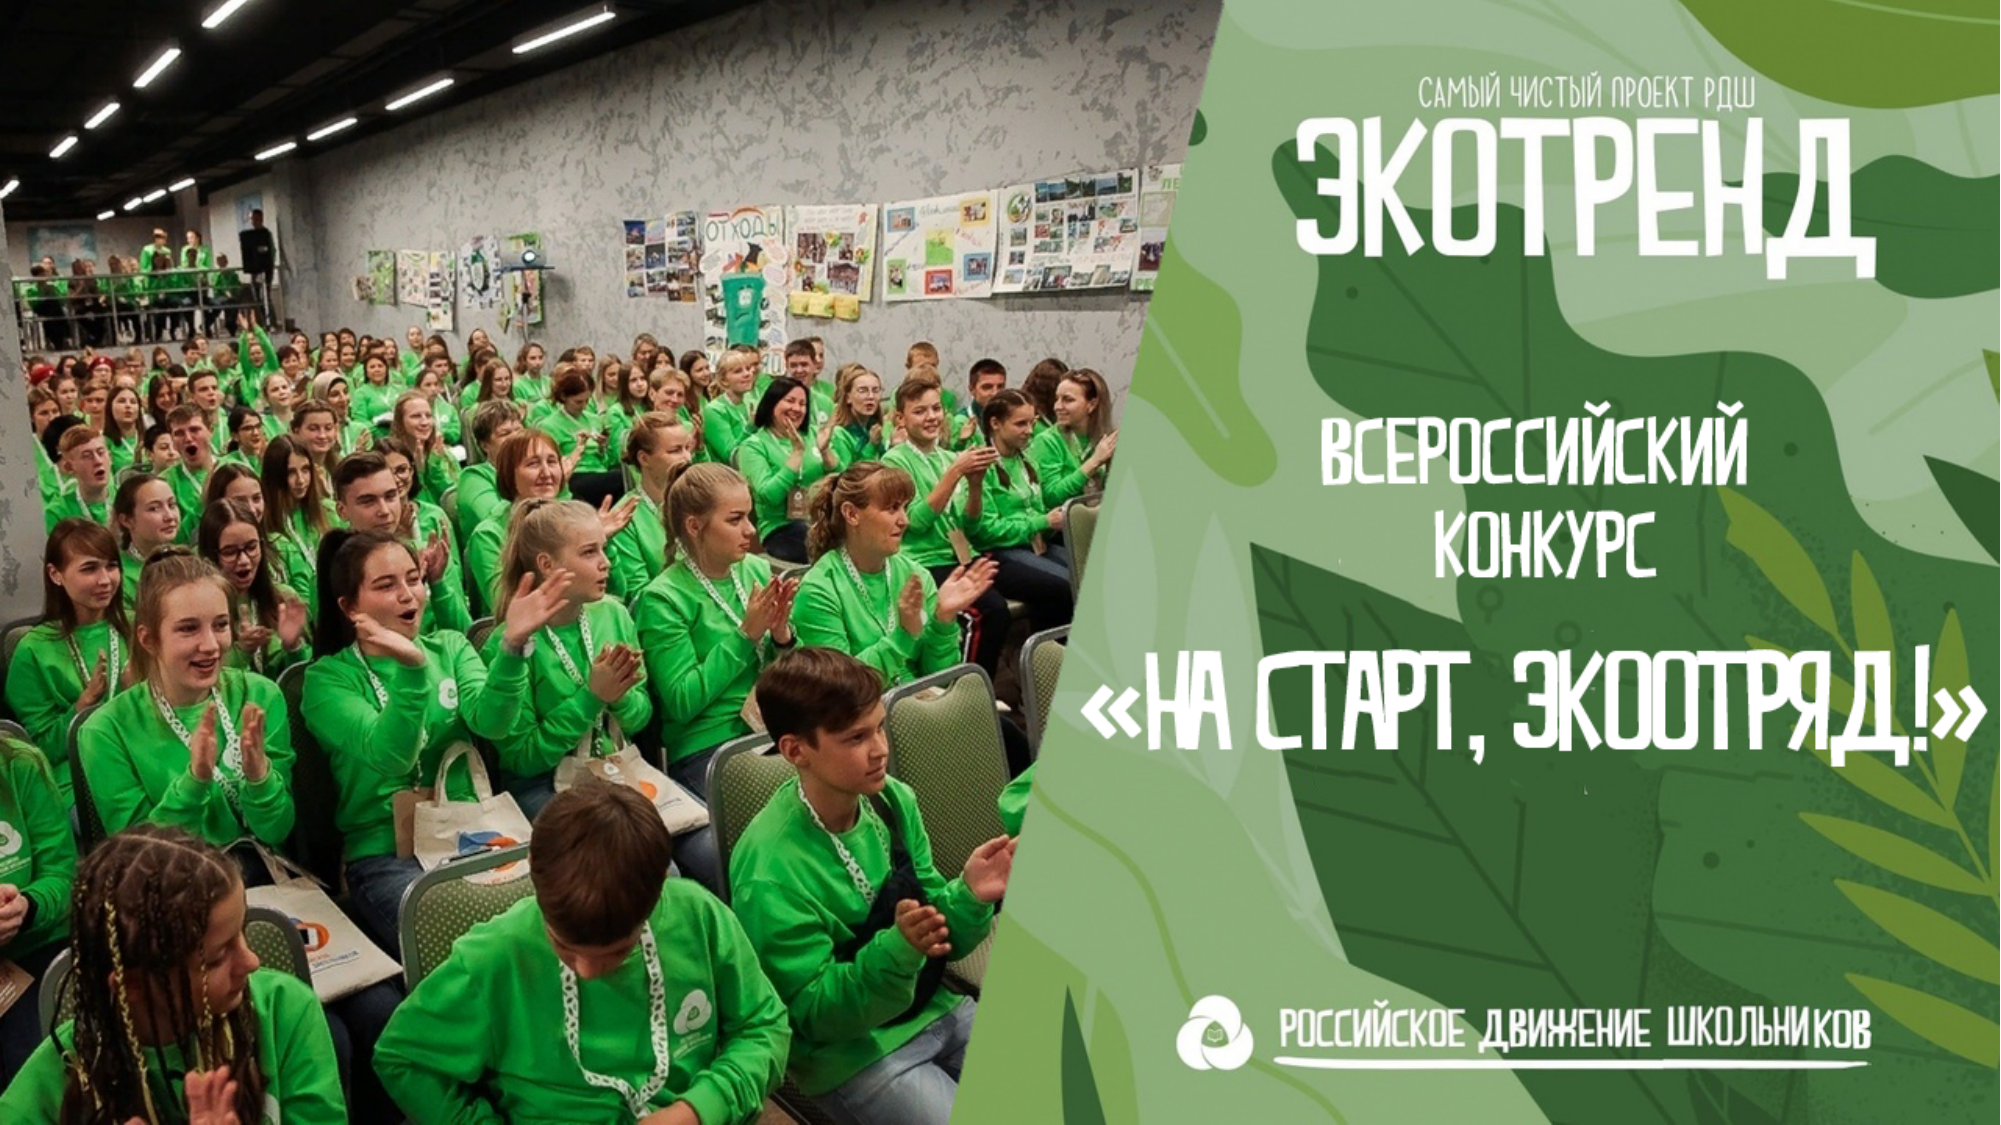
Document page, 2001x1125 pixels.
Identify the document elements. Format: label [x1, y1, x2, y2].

list [0, 0, 2000, 1125]
